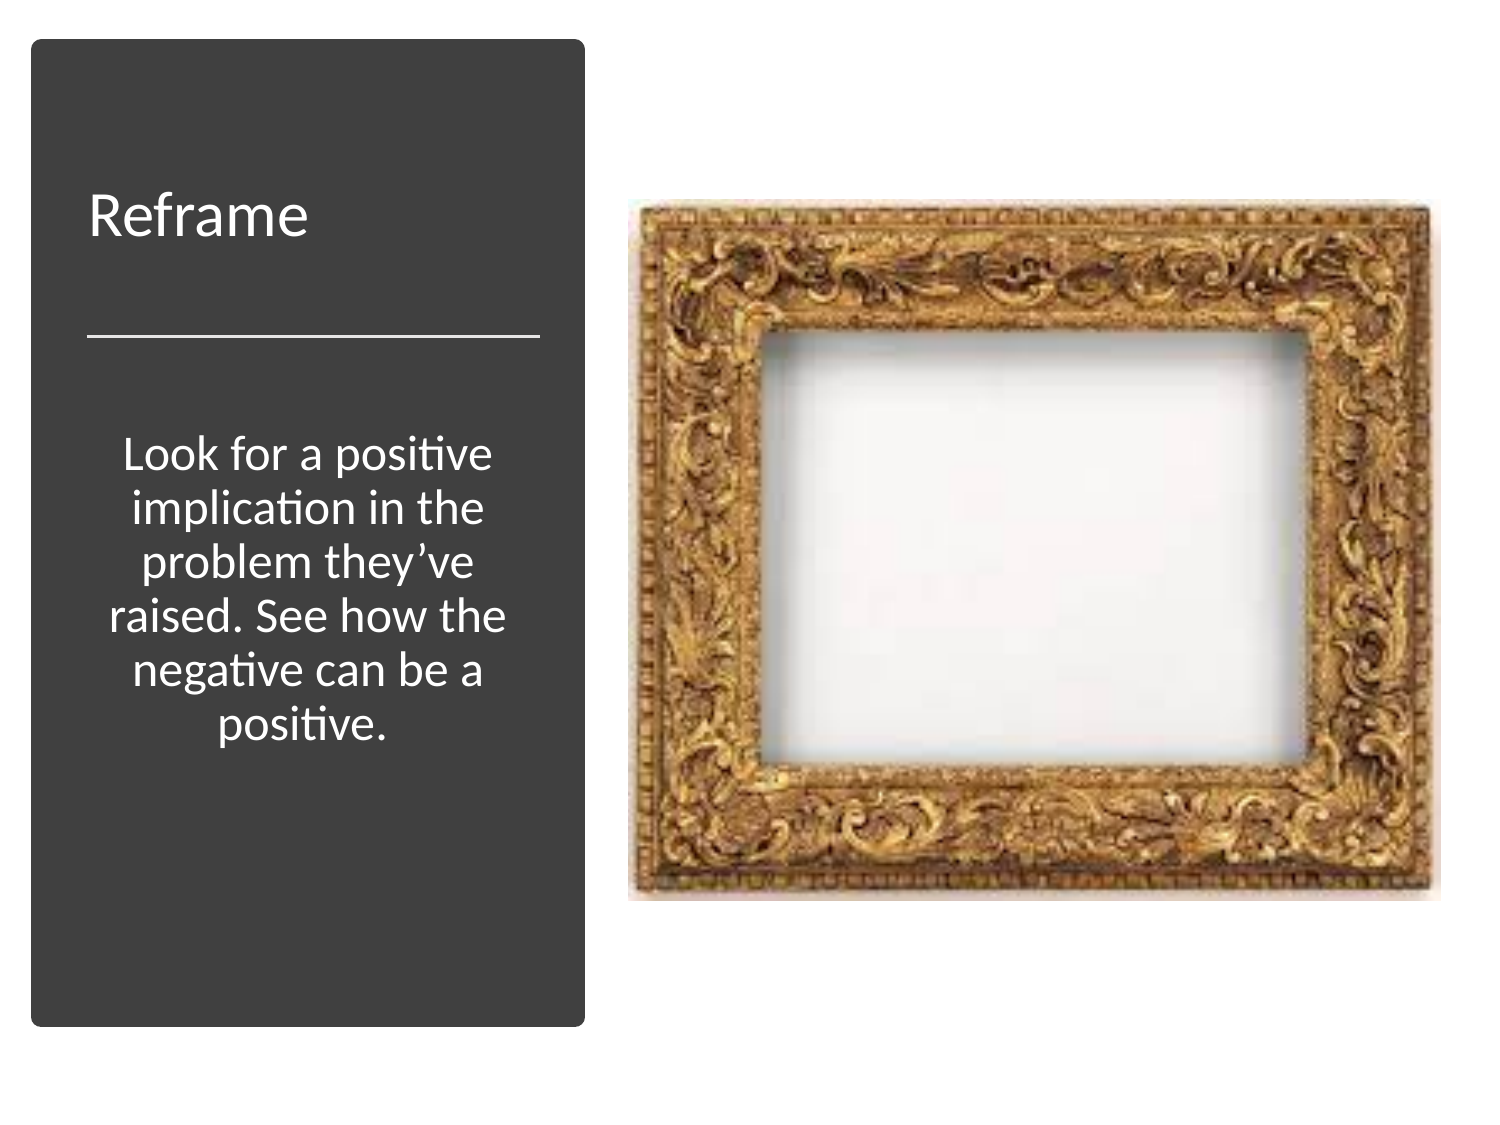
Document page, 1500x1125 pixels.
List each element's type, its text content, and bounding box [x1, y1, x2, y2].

text_box [39, 48, 577, 1019]
text_box Look for a positive implication in the problem they’ve raised. See how the negative can be a positive. [72, 419, 544, 822]
title Reframe [73, 105, 544, 326]
picture [628, 199, 1441, 901]
